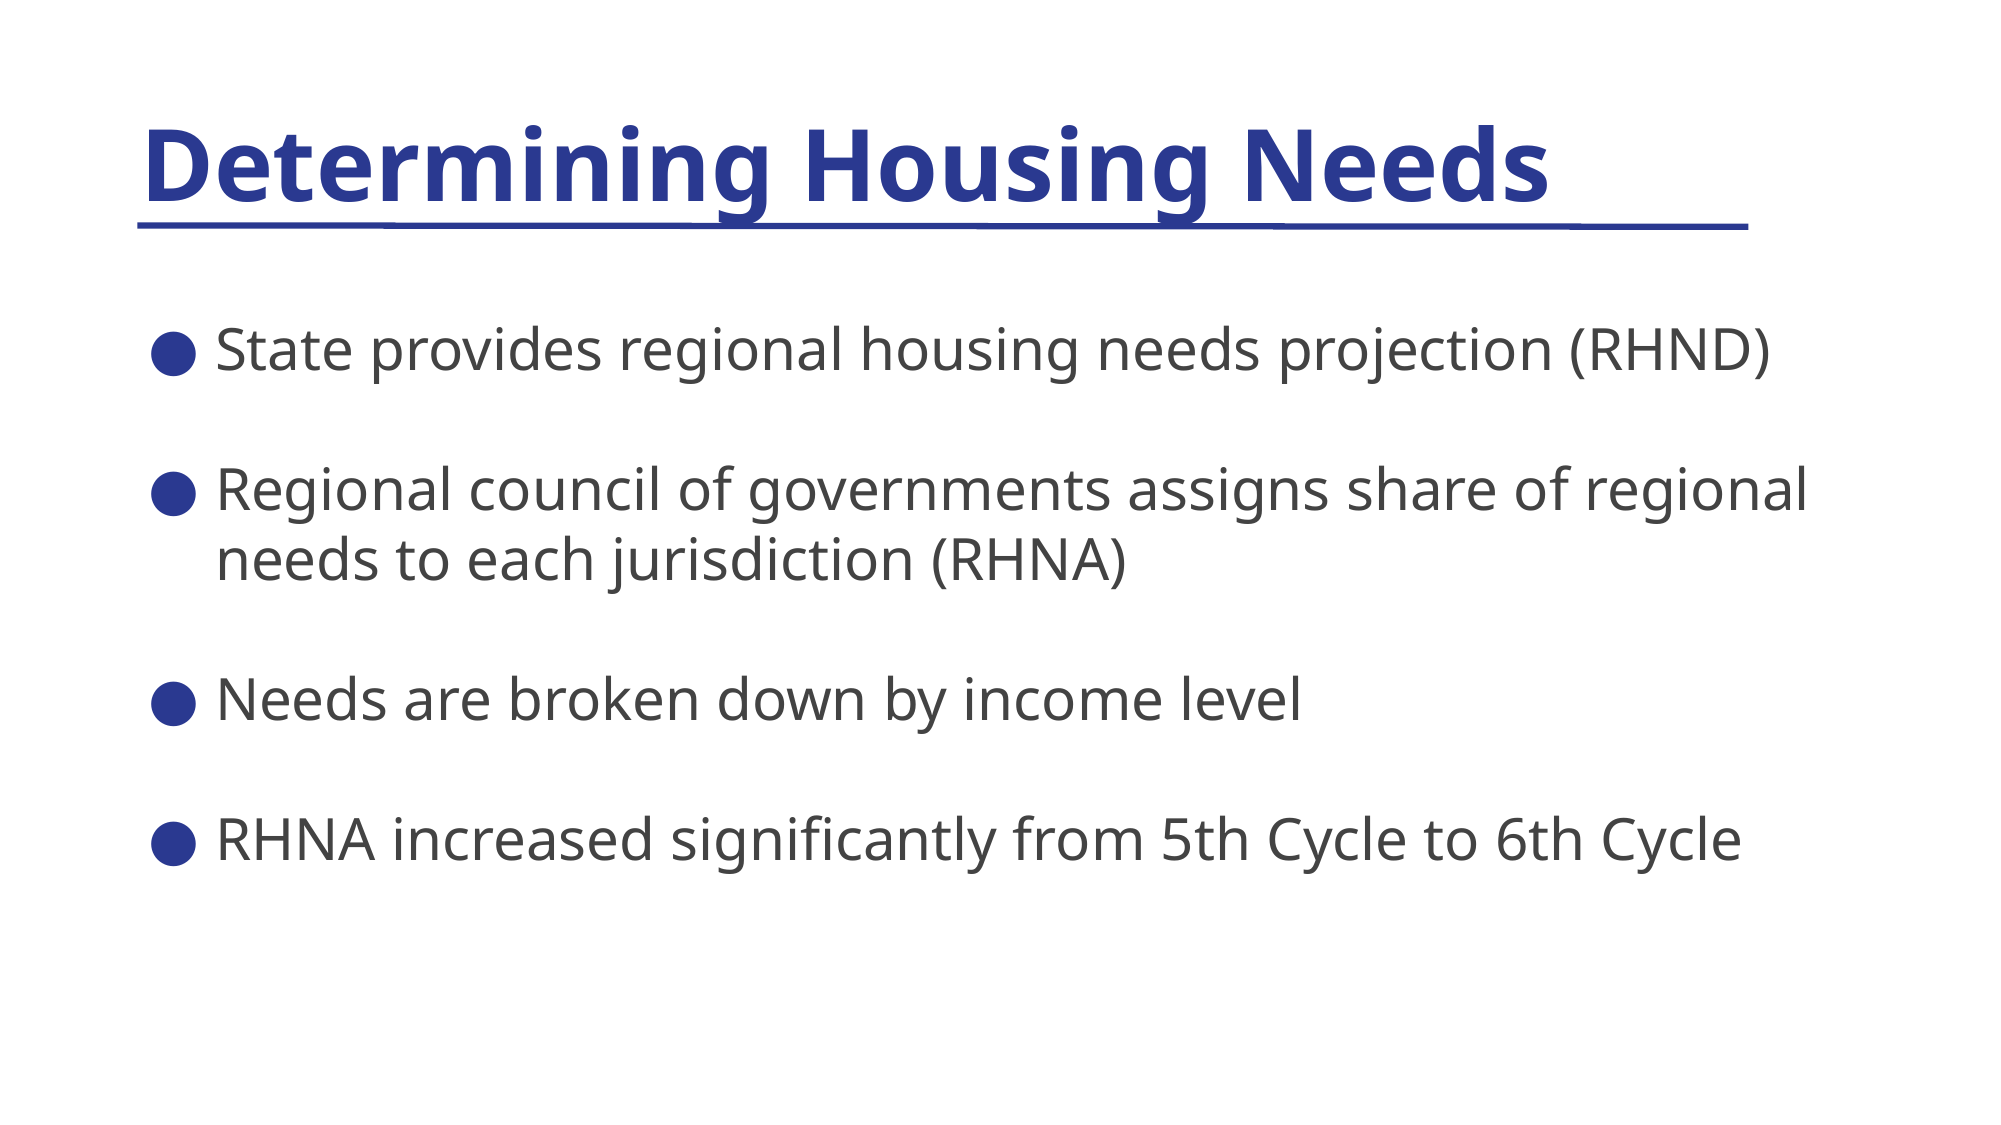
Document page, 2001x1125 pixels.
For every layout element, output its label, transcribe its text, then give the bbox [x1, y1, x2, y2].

list State provides regional housing needs projection (RHND) Regional council of governments assigns share of regional needs to each jurisdiction (RHNA) Needs are broken down by income level RHNA increased significantly from 5th Cycle to 6th Cycle [125, 304, 1850, 958]
title Determining Housing Needs [125, 59, 1850, 278]
